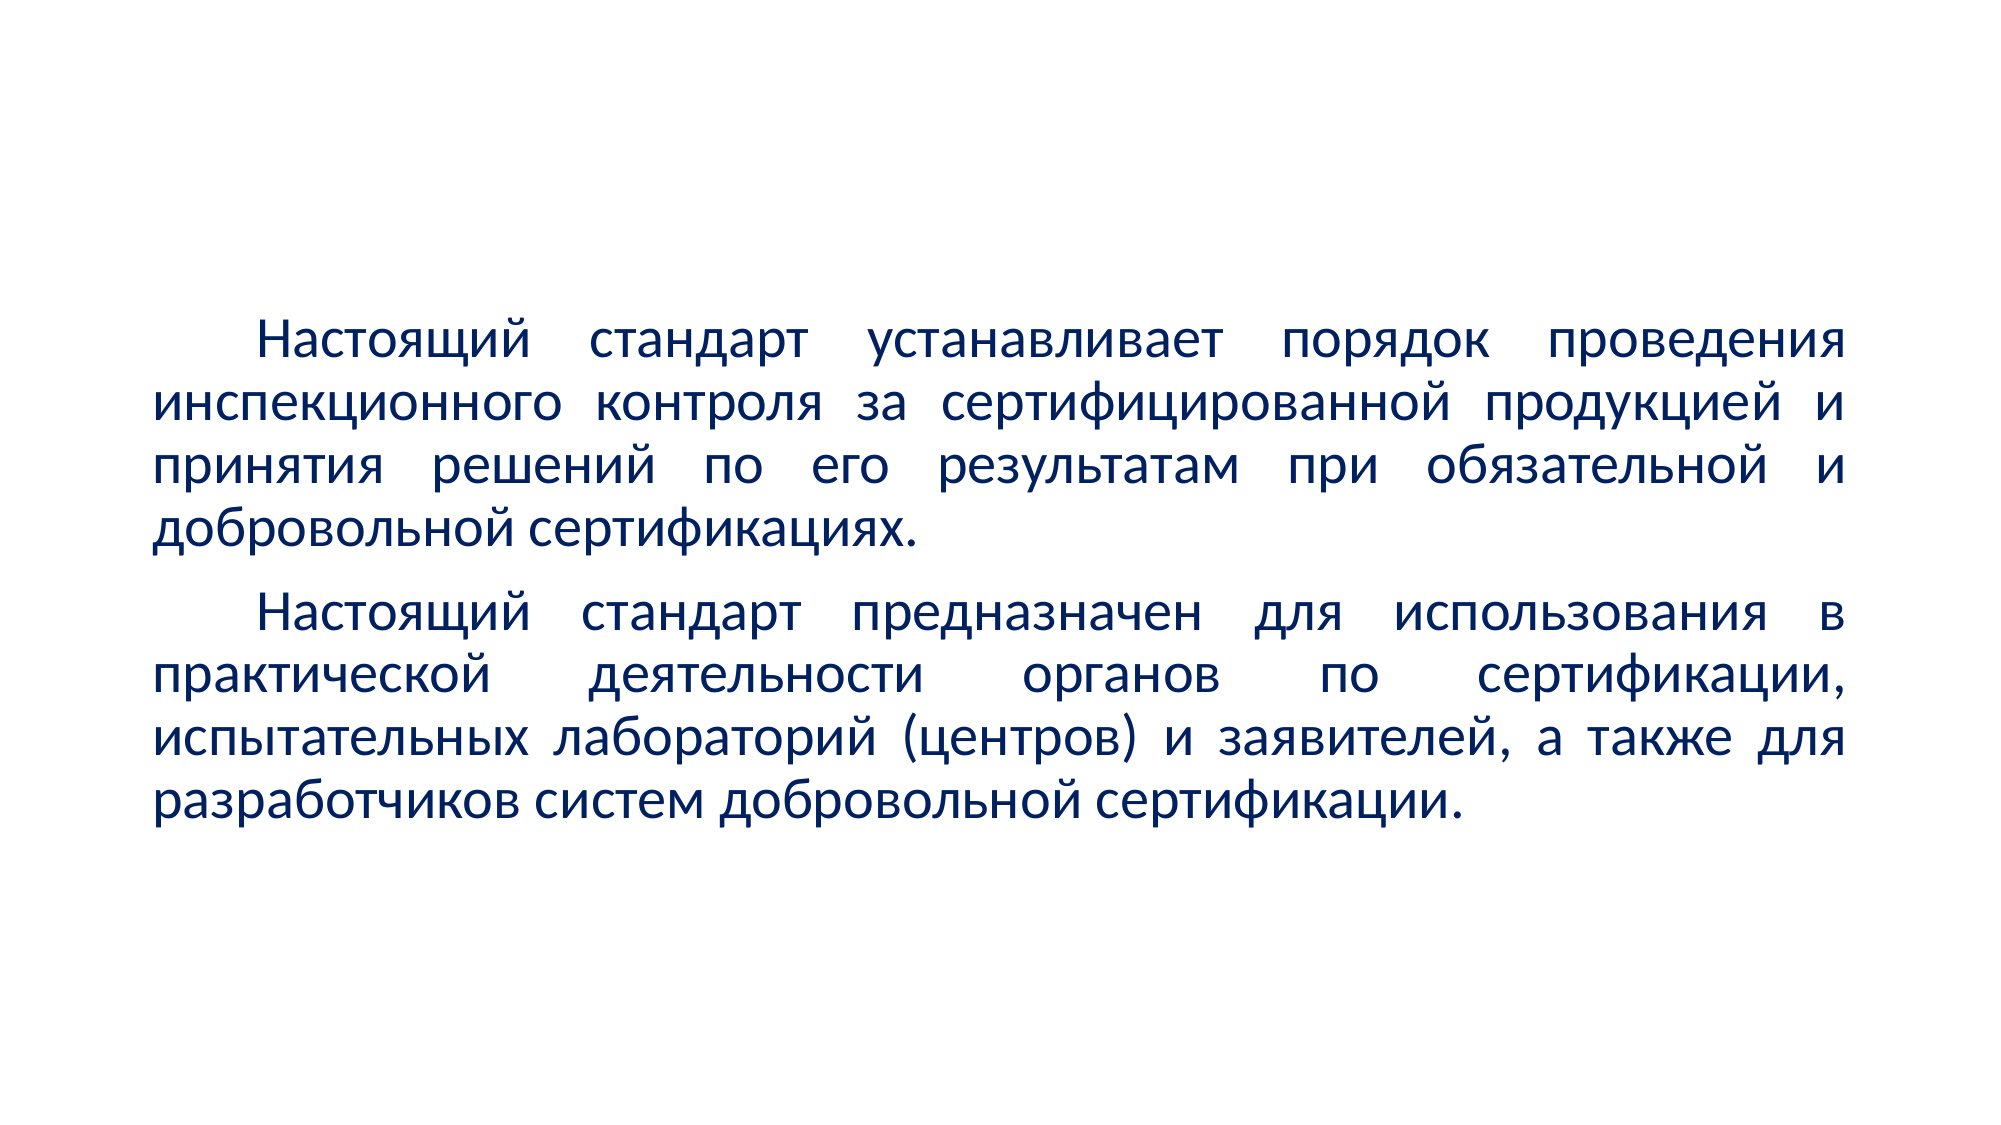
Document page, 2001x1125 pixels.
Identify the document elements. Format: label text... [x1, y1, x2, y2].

list Настоящий стандарт устанавливает порядок проведения инспекционного контроля за сертифицированной продукцией и принятия решений по его результатам при обязательной и добровольной сертификациях. Настоящий стандарт предназначен для использования в практической деятельности органов по сертификации, испытательных лабораторий (центров) и заявителей, а также для разработчиков систем добровольной сертификации. [137, 299, 1863, 1014]
